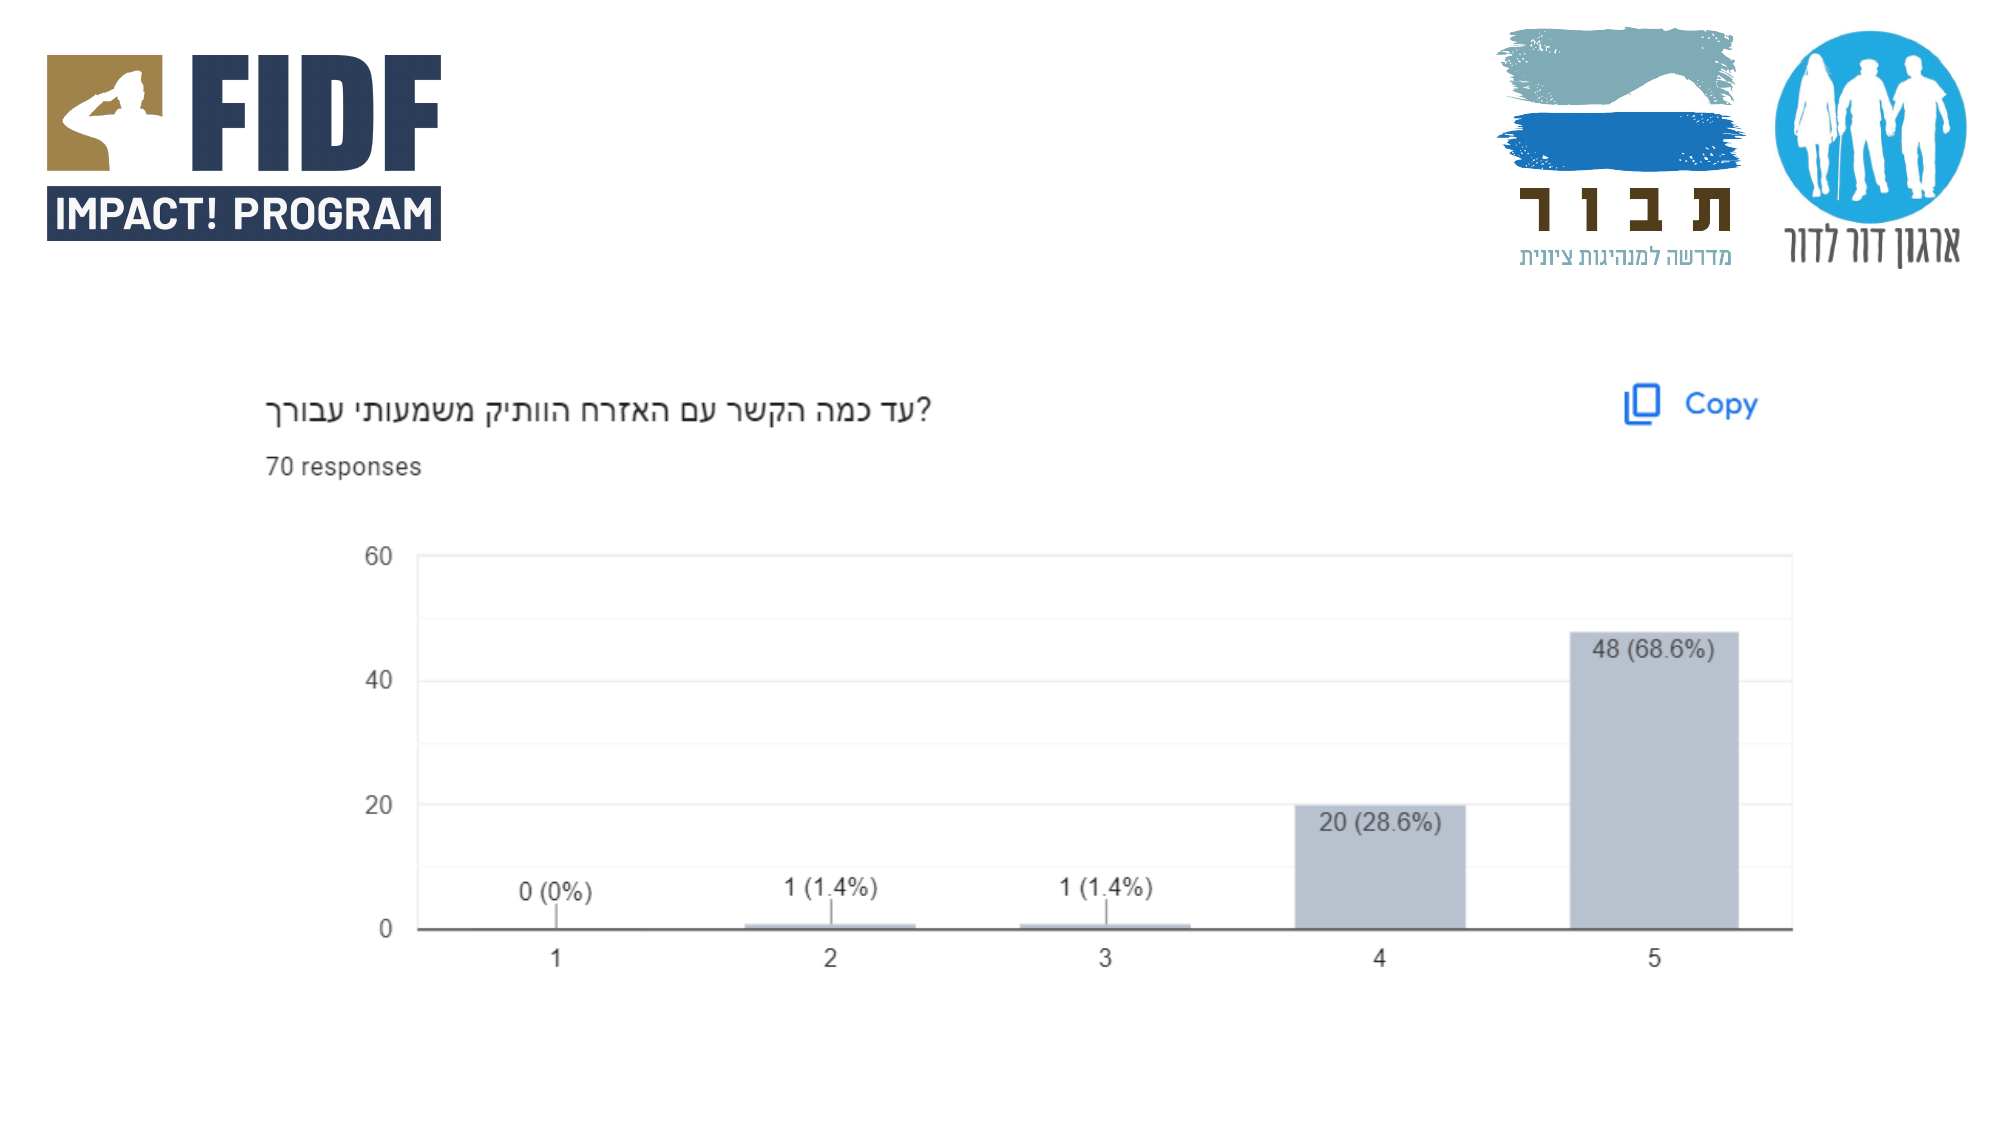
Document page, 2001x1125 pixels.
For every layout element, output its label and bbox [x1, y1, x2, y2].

picture [248, 355, 1804, 1015]
picture [1769, 26, 1970, 269]
picture [46, 55, 441, 241]
picture [1494, 26, 1747, 269]
